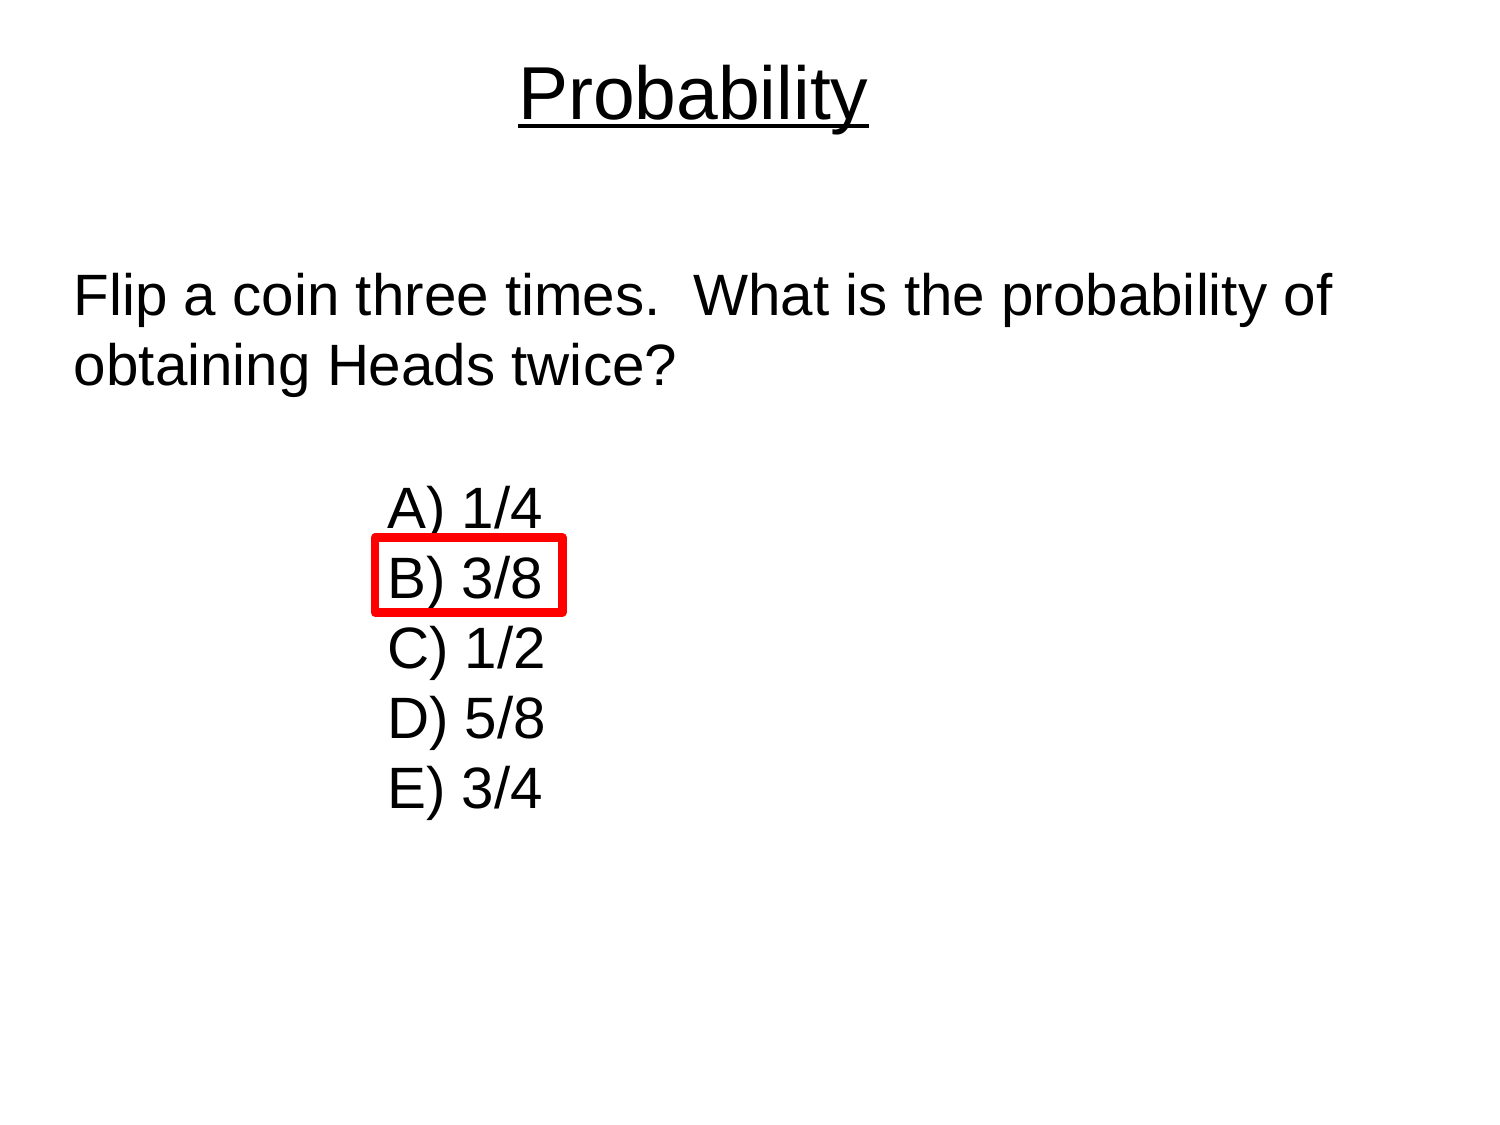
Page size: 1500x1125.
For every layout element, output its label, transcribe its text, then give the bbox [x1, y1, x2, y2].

text_box 1/4 3/8 1/2 5/8 3/4 [372, 462, 561, 828]
text_box Probability [503, 37, 884, 143]
text_box Flip a coin three times. What is the probability of obtaining Heads twice? [59, 249, 1349, 405]
text_box [373, 535, 565, 614]
